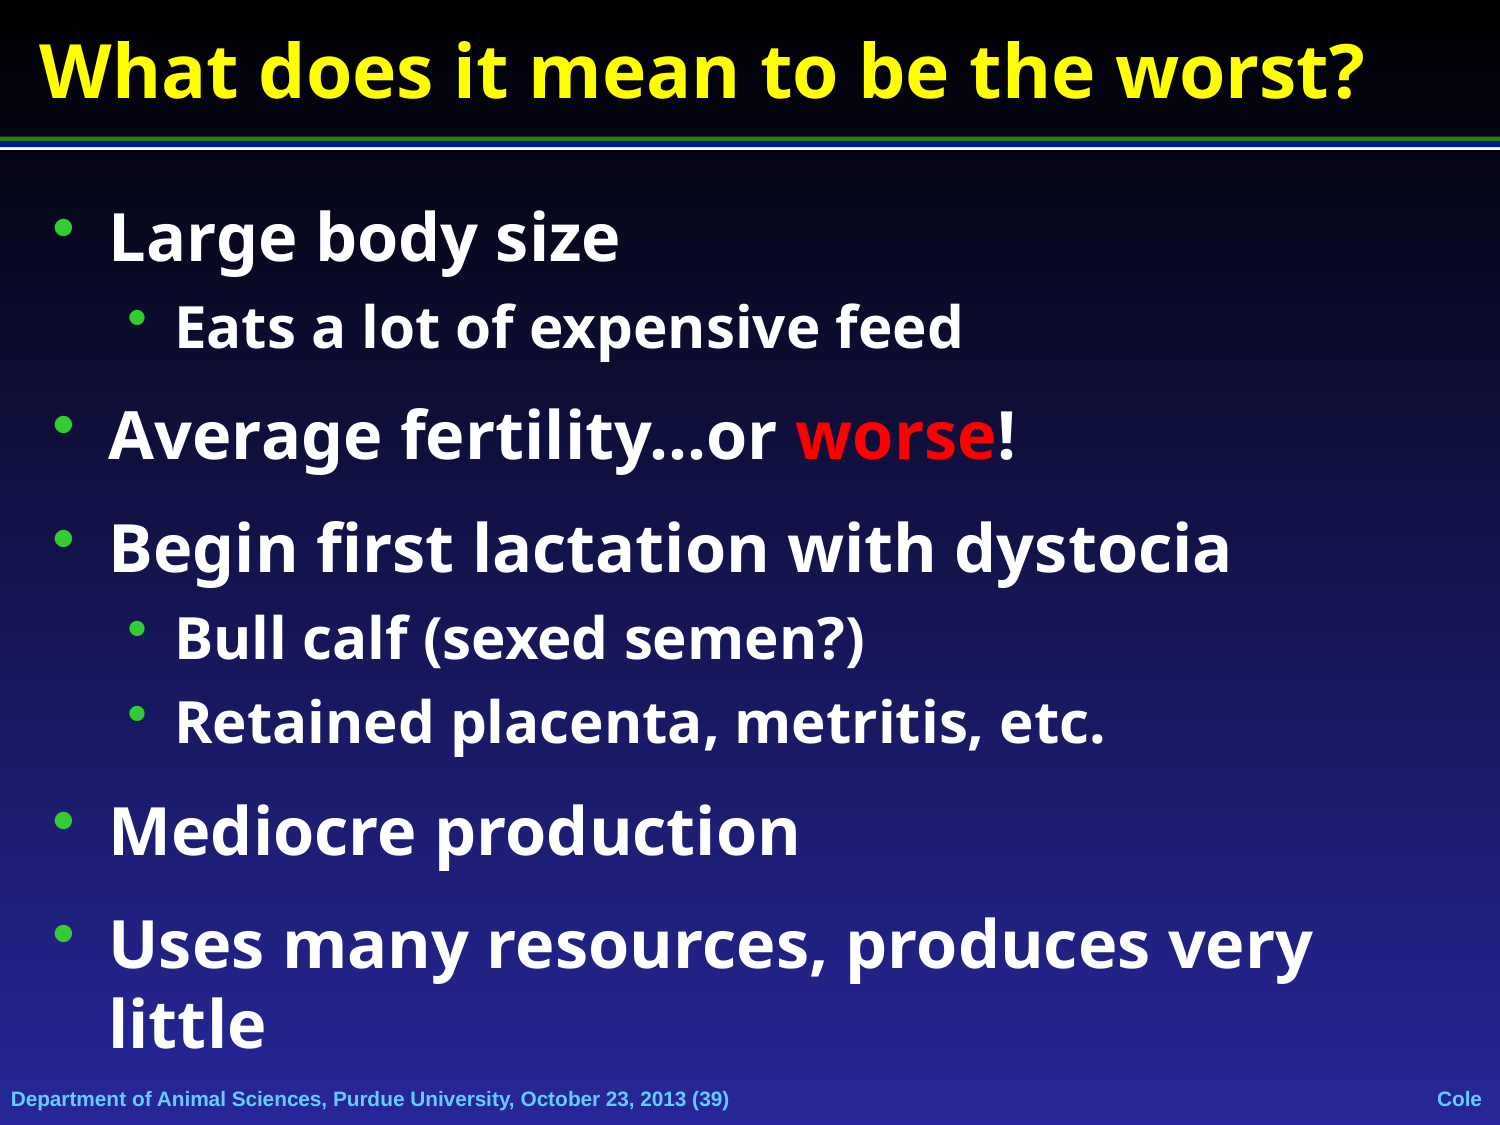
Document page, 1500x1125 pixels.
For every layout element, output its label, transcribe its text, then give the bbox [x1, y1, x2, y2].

title What does it mean to be the worst? [24, 15, 1475, 122]
list Large body size Eats a lot of expensive feed Average fertility…or worse! Begin first lactation with dystocia Bull calf (sexed semen?) Retained placenta, metritis, etc. Mediocre production Uses many resources, produces very little [37, 187, 1451, 963]
